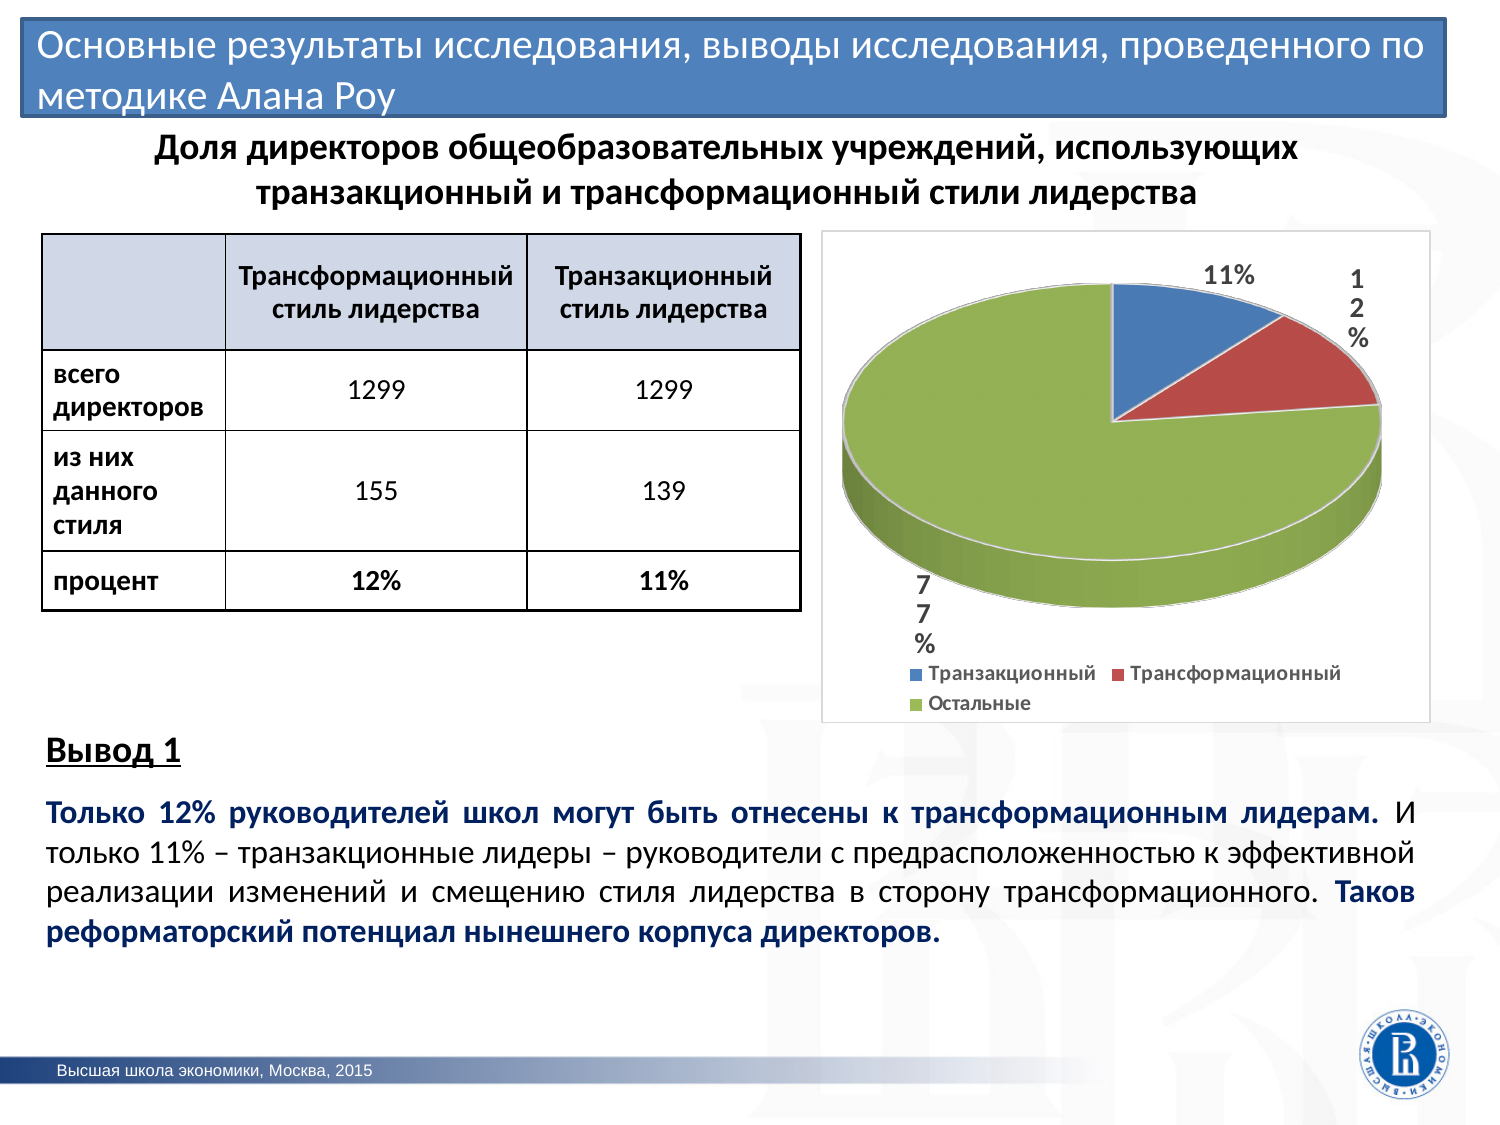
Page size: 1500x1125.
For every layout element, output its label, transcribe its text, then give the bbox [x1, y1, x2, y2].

text_box Высшая школа экономики, Москва, 2015 [41, 1052, 722, 1093]
table_cell 11% [528, 552, 799, 609]
chart [821, 230, 1432, 724]
table_cell из них данного стиля [43, 431, 225, 550]
text_box Вывод 1 Только 12% руководителей школ могут быть отнесены к трансформационным лидерам. И только 11% – транзакционные лидеры – руководители с предрасположенностью к эффективной реализации изменений и смещению стиля лидерства в сторону трансформационного. Таков реформаторский потенциал нынешнего корпуса директоров. [31, 717, 1431, 957]
table_cell 139 [528, 431, 799, 550]
table_cell 12% [226, 552, 526, 609]
table_cell 1299 [528, 351, 799, 430]
table_header [43, 235, 225, 349]
table_header Транзакционный стиль лидерства [528, 235, 799, 349]
text_box Основные результаты исследования, выводы исследования, проведенного по методике Алана Роу [20, 17, 1447, 118]
table_cell 155 [226, 431, 526, 550]
table_cell 1299 [226, 351, 526, 430]
table_header Трансформационный стиль лидерства [226, 235, 526, 349]
table_cell процент [43, 552, 225, 609]
picture [0, 0, 1500, 1125]
text_box Доля директоров общеобразовательных учреждений, использующих транзакционный и трансформационный стили лидерства [31, 118, 1423, 220]
table_cell всего директоров [43, 351, 225, 430]
